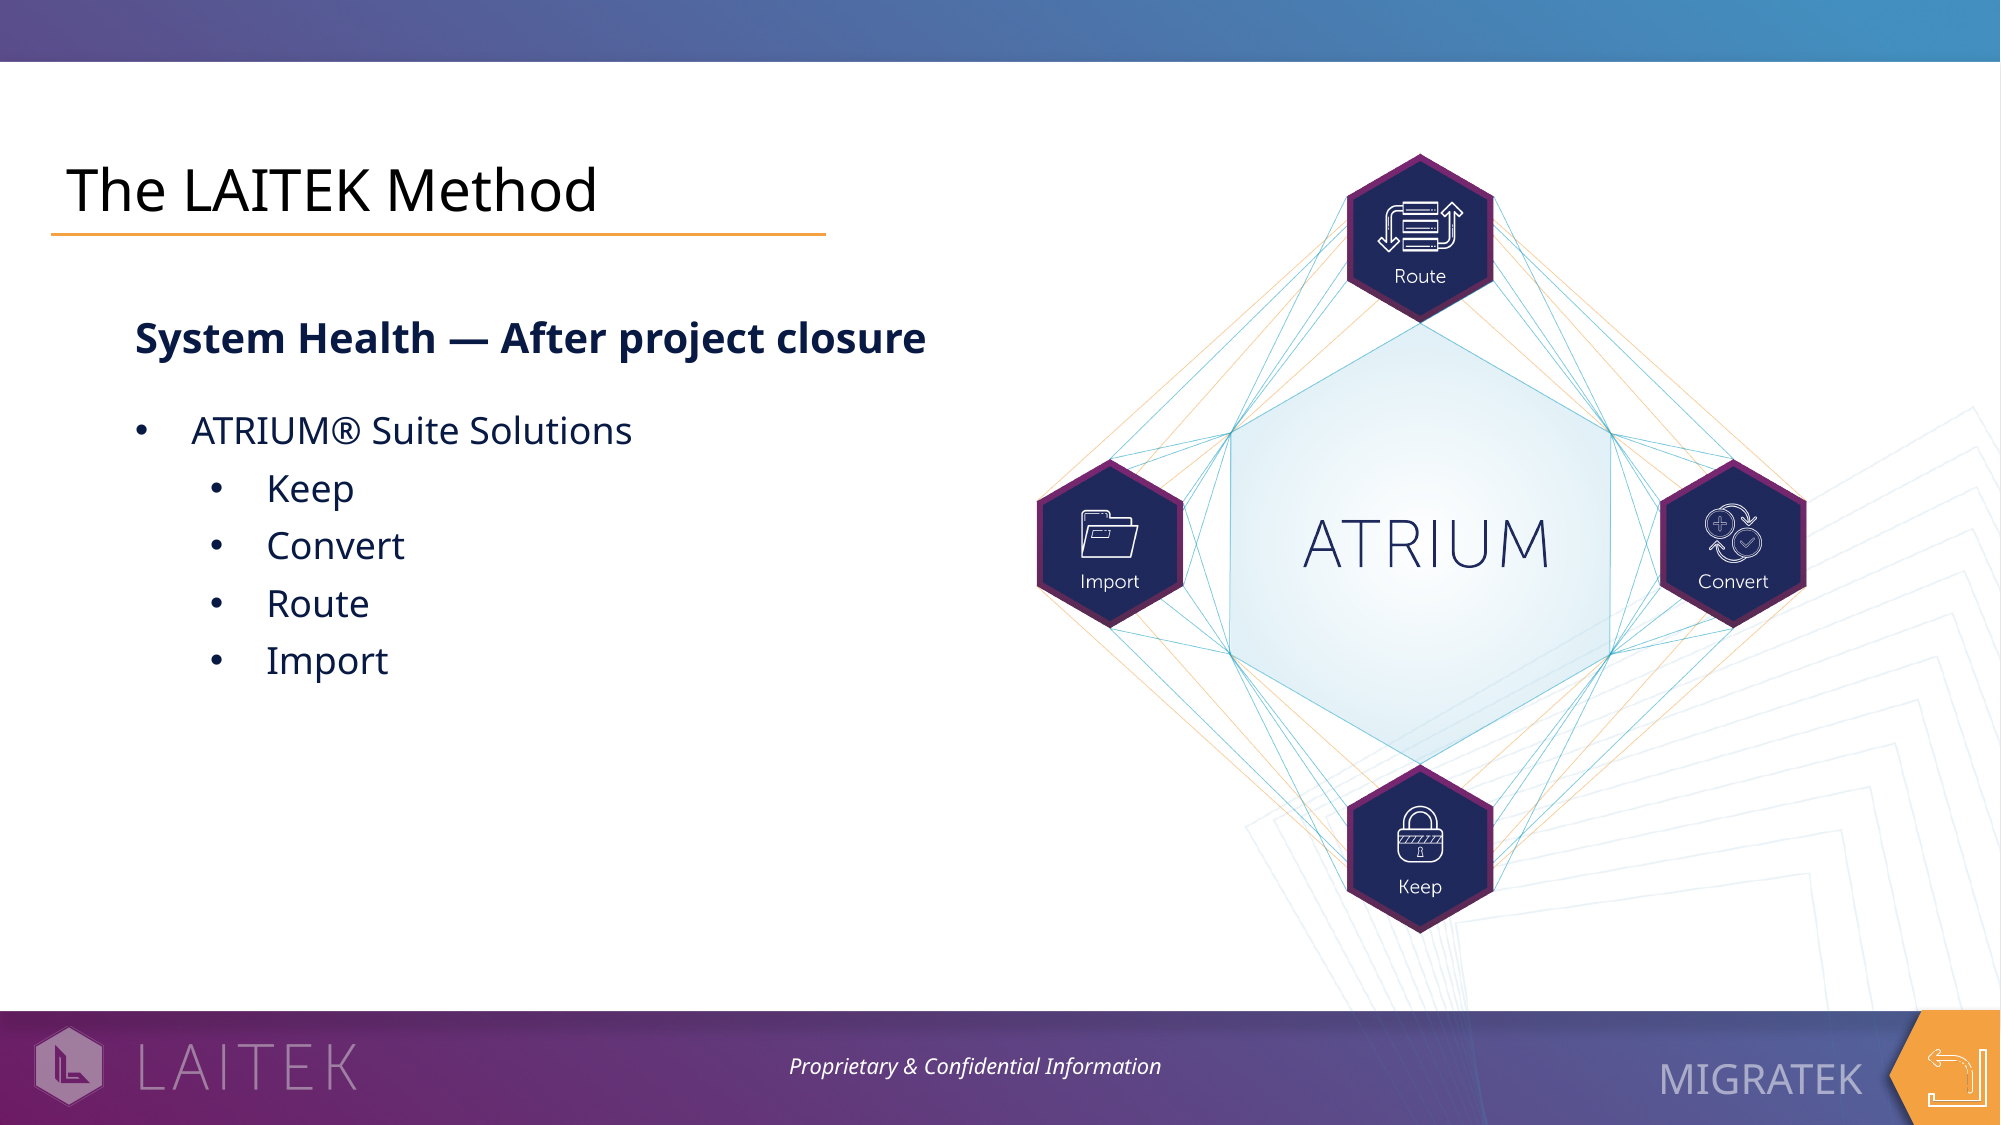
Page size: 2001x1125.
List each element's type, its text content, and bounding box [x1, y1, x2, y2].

picture [0, 1012, 2000, 1125]
picture [0, 0, 2000, 61]
text_box MIGRATEK [1643, 1045, 1879, 1111]
text_box ATRIUM® Suite Solutions Keep Convert Route Import [120, 399, 896, 690]
text_box Proprietary & Confidential Information [774, 1045, 1178, 1087]
text_box System Health — After project closure [120, 304, 1000, 370]
picture [1035, 153, 1807, 934]
title The LAITEK Method [51, 153, 769, 251]
text_box [1888, 1009, 2000, 1120]
